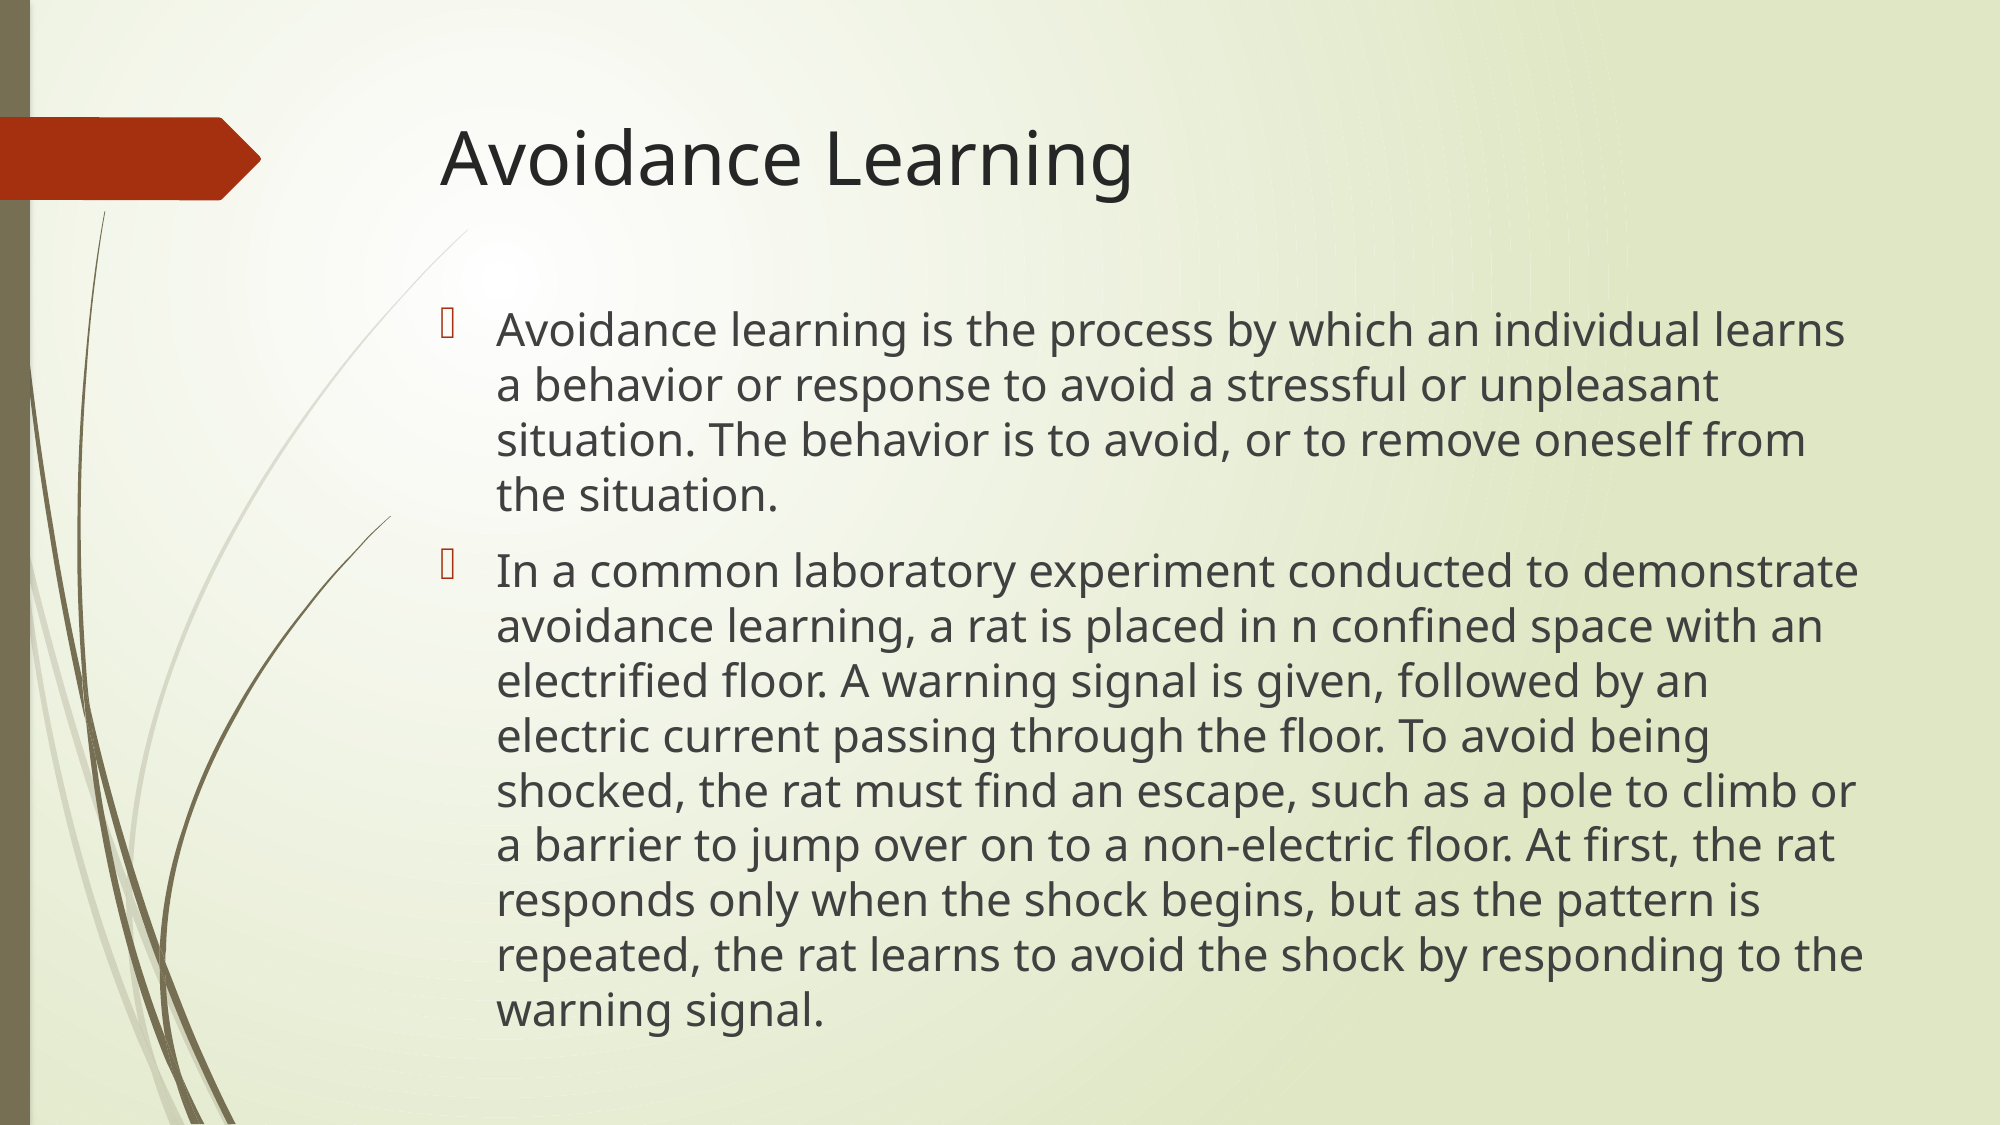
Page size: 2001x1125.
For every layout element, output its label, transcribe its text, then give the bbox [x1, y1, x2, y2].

title Avoidance Learning [425, 102, 1888, 292]
list Avoidance learning is the process by which an individual learns a behavior or response to avoid a stressful or unpleasant situation. The behavior is to avoid, or to remove oneself from the situation. In a common laboratory experiment conducted to demonstrate avoidance learning, a rat is placed in n confined space with an electrified floor. A warning signal is given, followed by an electric current passing through the floor. To avoid being shocked, the rat must find an escape, such as a pole to climb or a barrier to jump over on to a non-electric floor. At first, the rat responds only when the shock begins, but as the pattern is repeated, the rat learns to avoid the shock by responding to the warning signal. [424, 292, 1888, 970]
